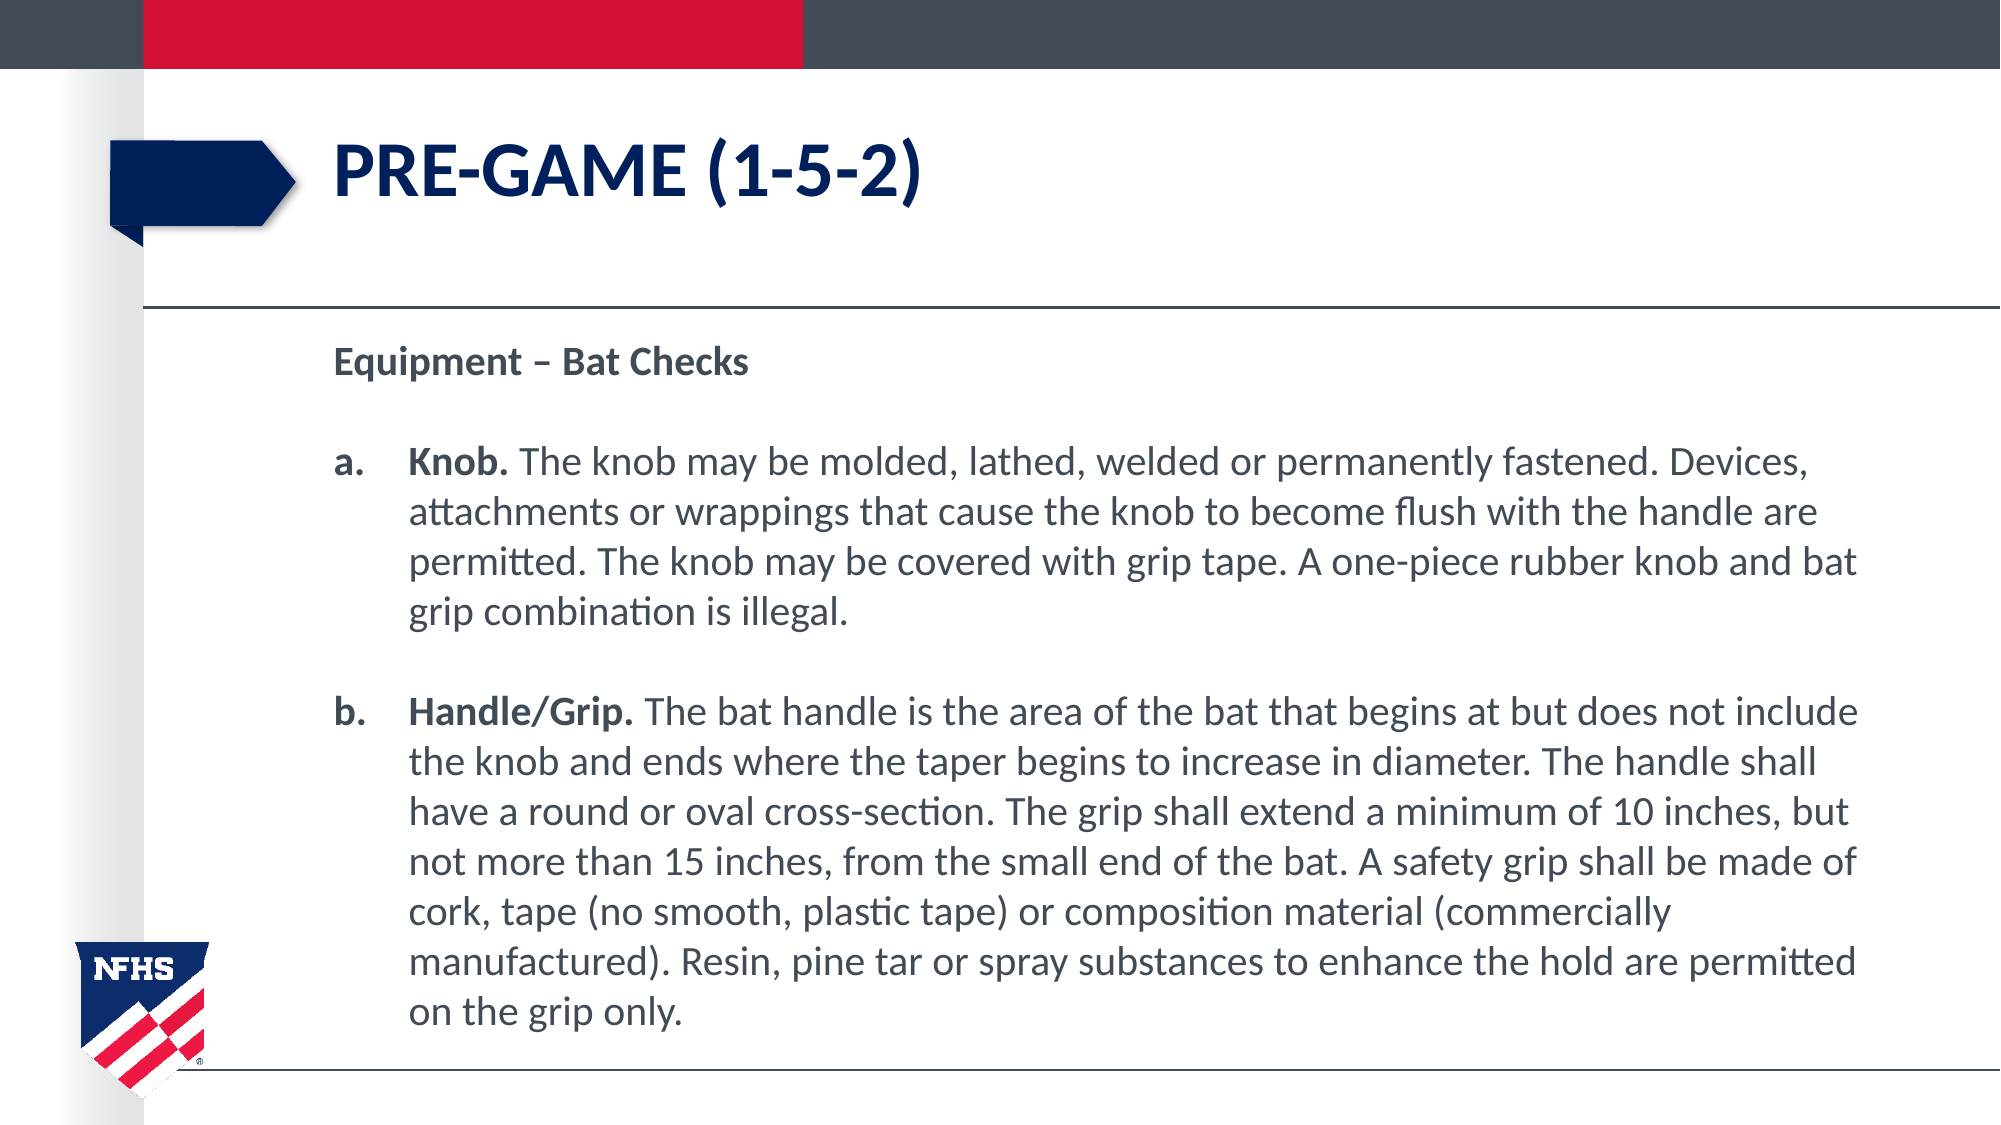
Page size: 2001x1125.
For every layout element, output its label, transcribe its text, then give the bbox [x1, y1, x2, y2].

title pre-game (1-5-2) [318, 73, 1964, 272]
list Equipment – Bat Checks Knob. The knob may be molded, lathed, welded or permanently fastened. Devices, attachments or wrappings that cause the knob to become flush with the handle are permitted. The knob may be covered with grip tape. A one-piece rubber knob and bat grip combination is illegal. Handle/Grip. The bat handle is the area of the bat that begins at but does not include the knob and ends where the taper begins to increase in diameter. The handle shall have a round or oval cross-section. The grip shall extend a minimum of 10 inches, but not more than 15 inches, from the small end of the bat. A safety grip shall be made of cork, tape (no smooth, plastic tape) or composition material (commercially manufactured). Resin, pine tar or spray substances to enhance the hold are permitted on the grip only. [318, 326, 1899, 1038]
picture [75, 942, 209, 1099]
text_box [1423, 927, 1925, 970]
